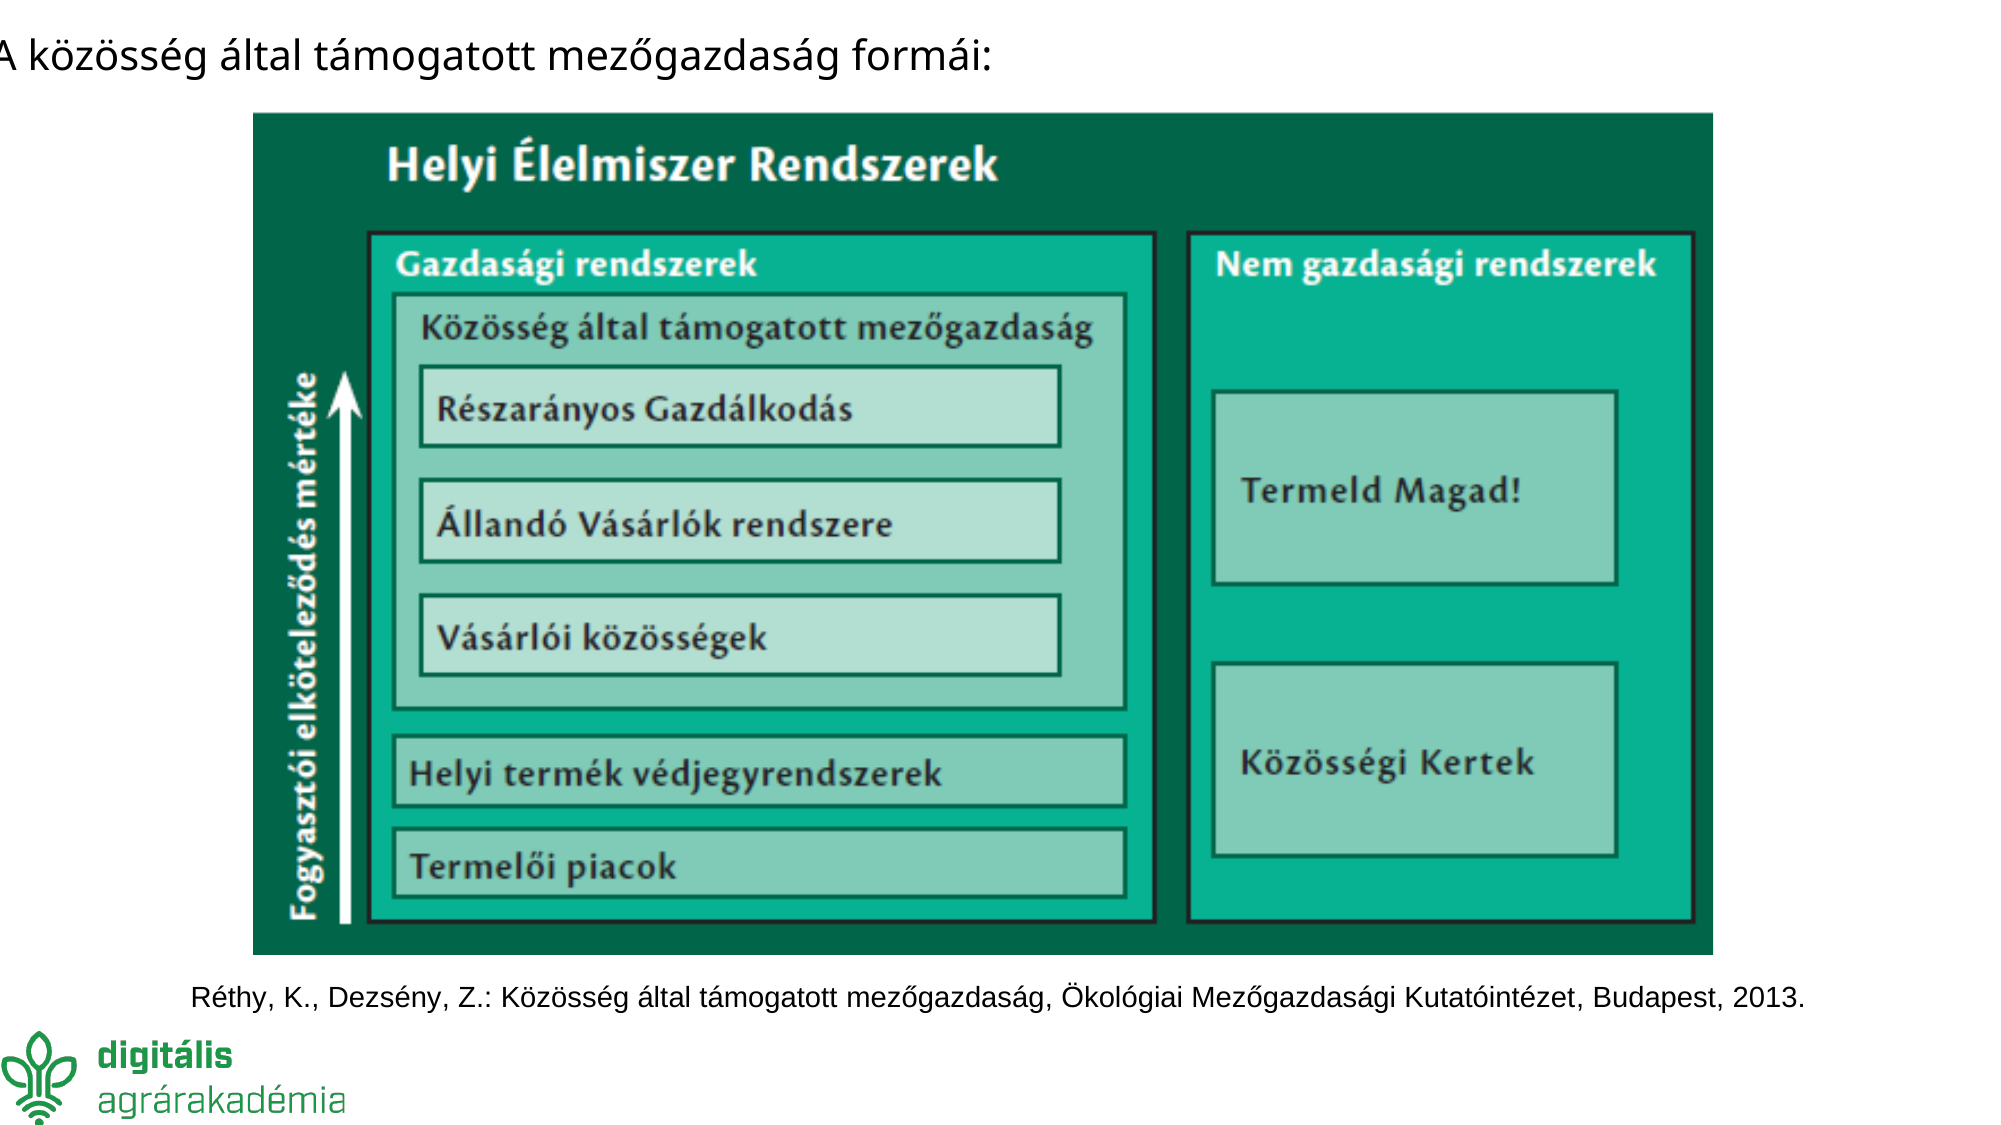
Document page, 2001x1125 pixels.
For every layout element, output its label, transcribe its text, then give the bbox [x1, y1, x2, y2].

picture [252, 112, 1714, 956]
text_box A közösség által támogatott mezőgazdaság formái: [0, 21, 1008, 87]
text_box Réthy, K., Dezsény, Z.: Közösség által támogatott mezőgazdaság, Ökológiai Mezőgazdasági Kutatóintézet, Budapest, 2013. [175, 970, 1833, 1021]
picture [0, 1031, 345, 1125]
